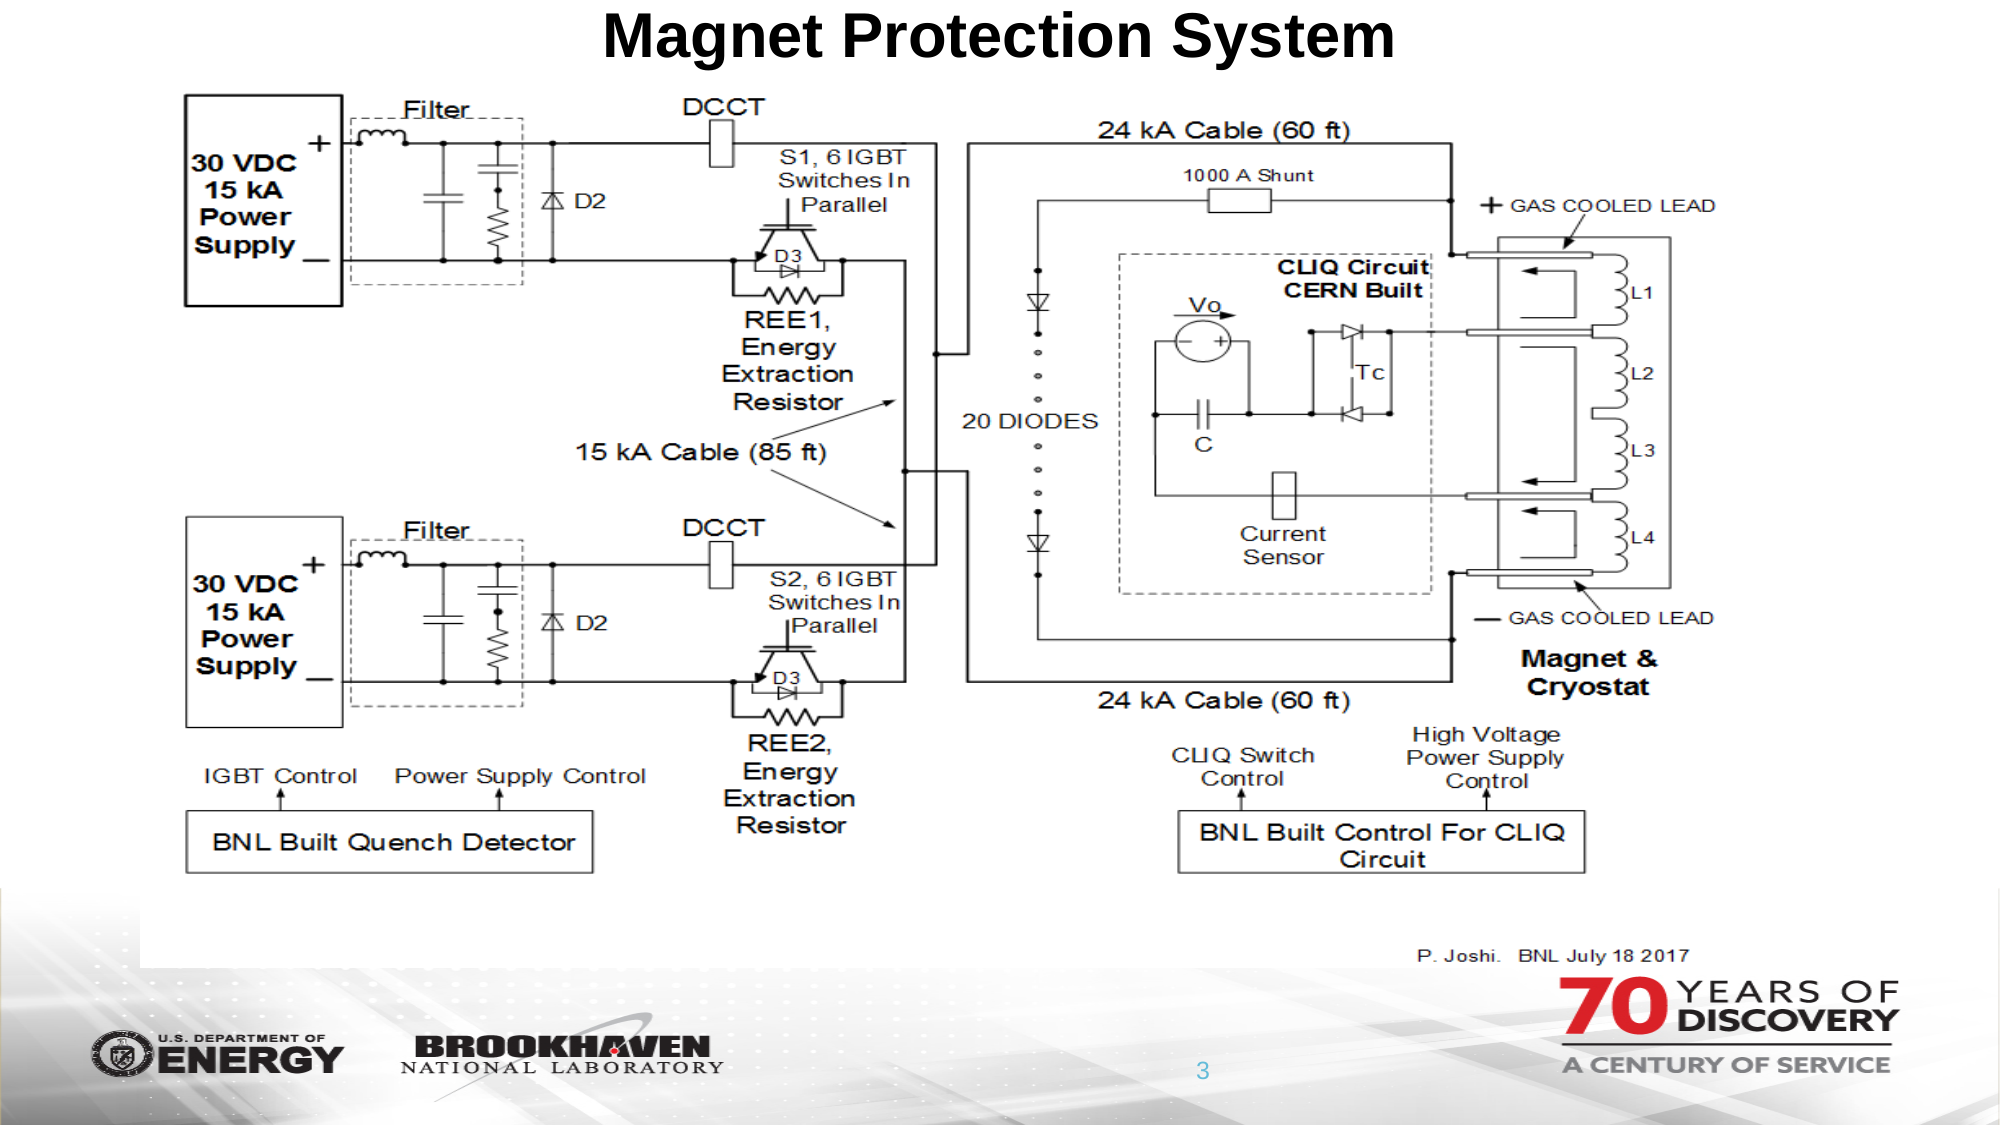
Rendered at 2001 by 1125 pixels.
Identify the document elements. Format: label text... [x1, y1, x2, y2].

title Magnet Protection System [133, 0, 1867, 80]
slide_number 3 [774, 1039, 1225, 1100]
picture [0, 0, 2001, 1125]
